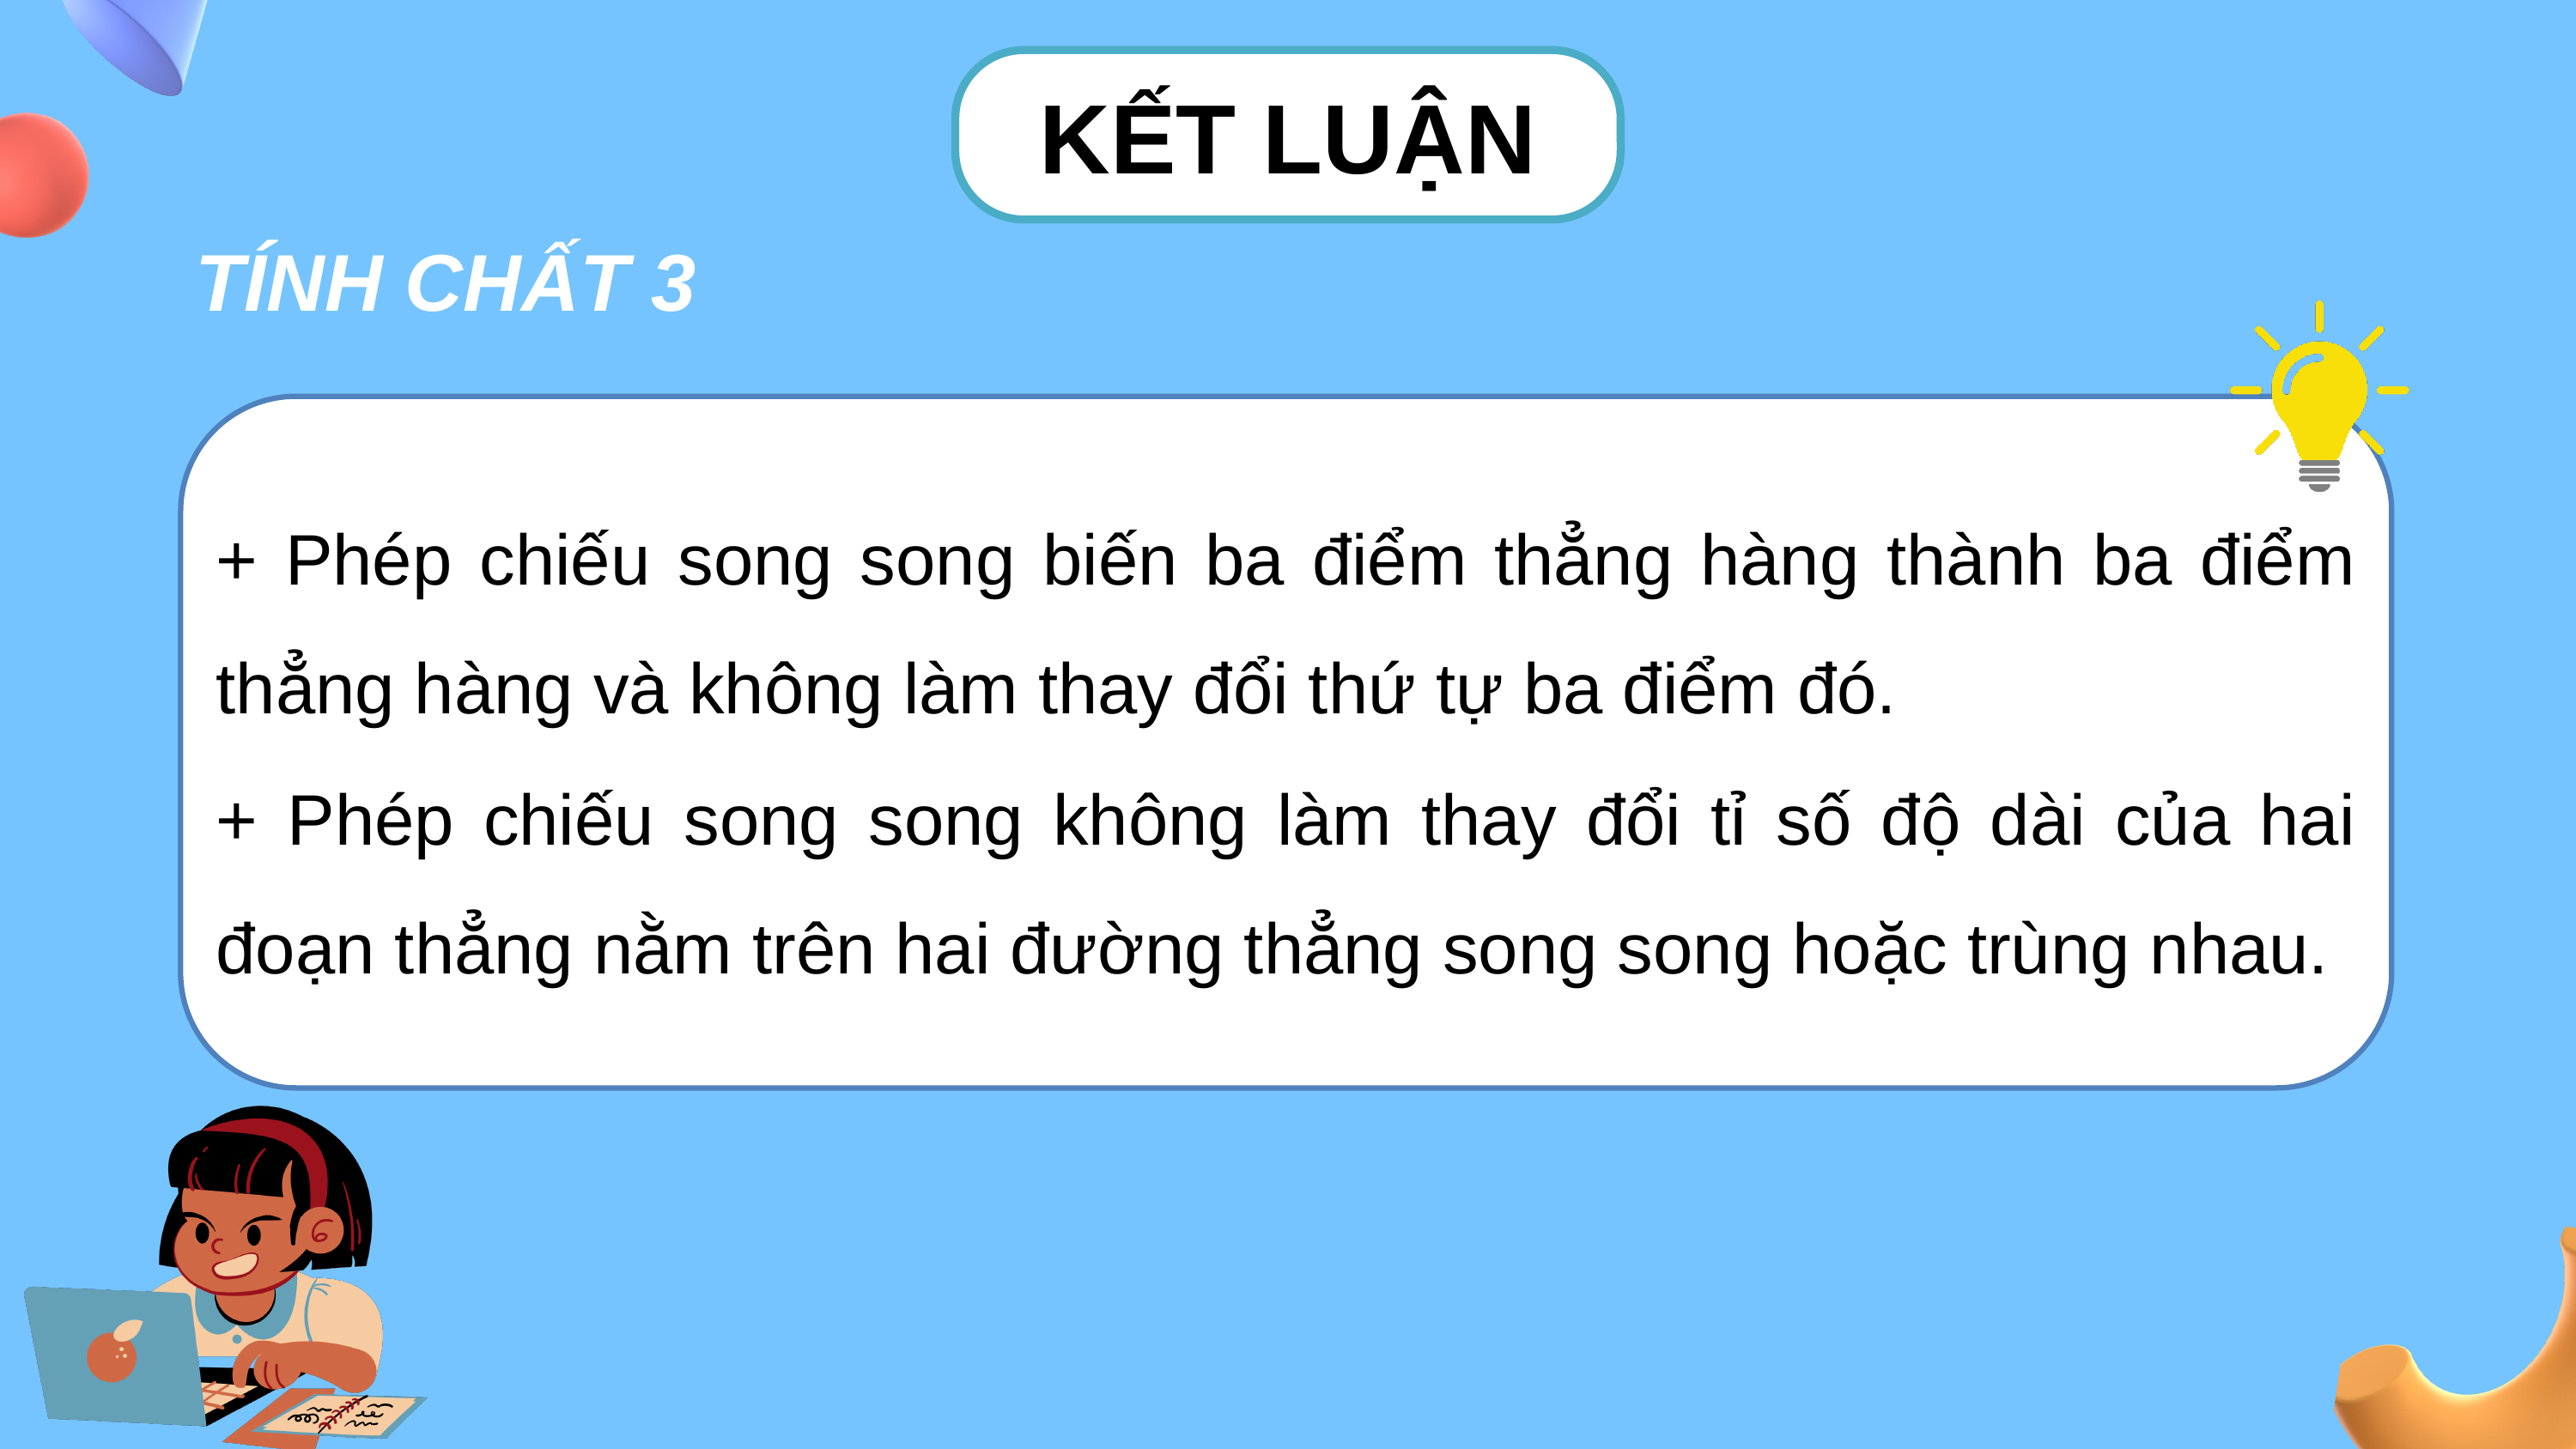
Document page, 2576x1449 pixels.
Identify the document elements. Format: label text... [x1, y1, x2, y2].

text_box [2328, 1196, 2576, 1449]
text_box [62, 0, 227, 96]
picture [0, 1106, 535, 1449]
text_box KẾT LUẬN [953, 48, 1623, 221]
text_box [179, 394, 2394, 1090]
text_box [0, 112, 89, 239]
text_box TÍNH CHẤT 3 [182, 175, 1506, 334]
text_box + Phép chiếu song song biến ba điểm thẳng hàng thành ba điểm thẳng hàng và không làm thay đổi thứ tự ba điểm đó. + Phép chiếu song song không làm thay đổi tỉ số độ dài của hai đoạn thẳng nằm trên hai đường thẳng song song hoặc trùng nhau. [203, 464, 2369, 996]
picture [2148, 300, 2489, 493]
